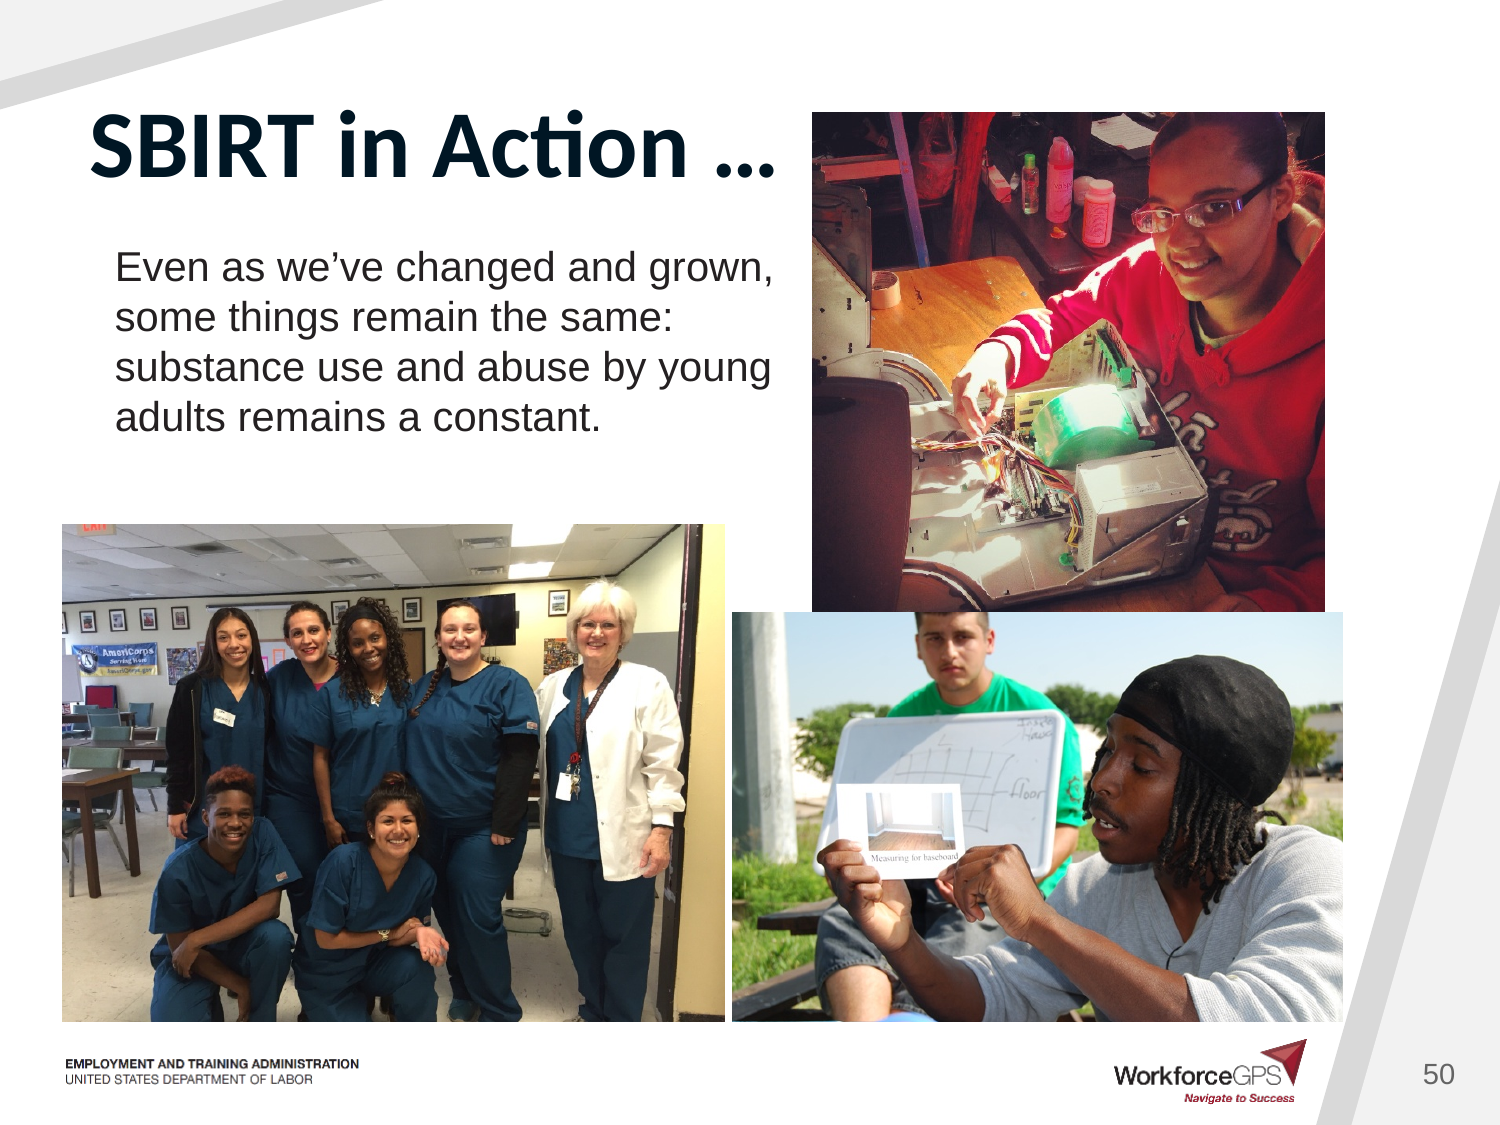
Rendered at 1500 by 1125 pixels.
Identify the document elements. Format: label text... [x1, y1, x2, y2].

picture [1112, 1038, 1309, 1105]
picture [732, 112, 1343, 1022]
picture [59, 1053, 370, 1092]
text_box Even as we’ve changed and grown, some things remain the same: substance use and abuse by young adults remains a constant. [99, 232, 800, 448]
text_box SBIRT in Action … [74, 45, 1363, 233]
picture [62, 524, 725, 1022]
slide_number 50 [1260, 1042, 1471, 1103]
